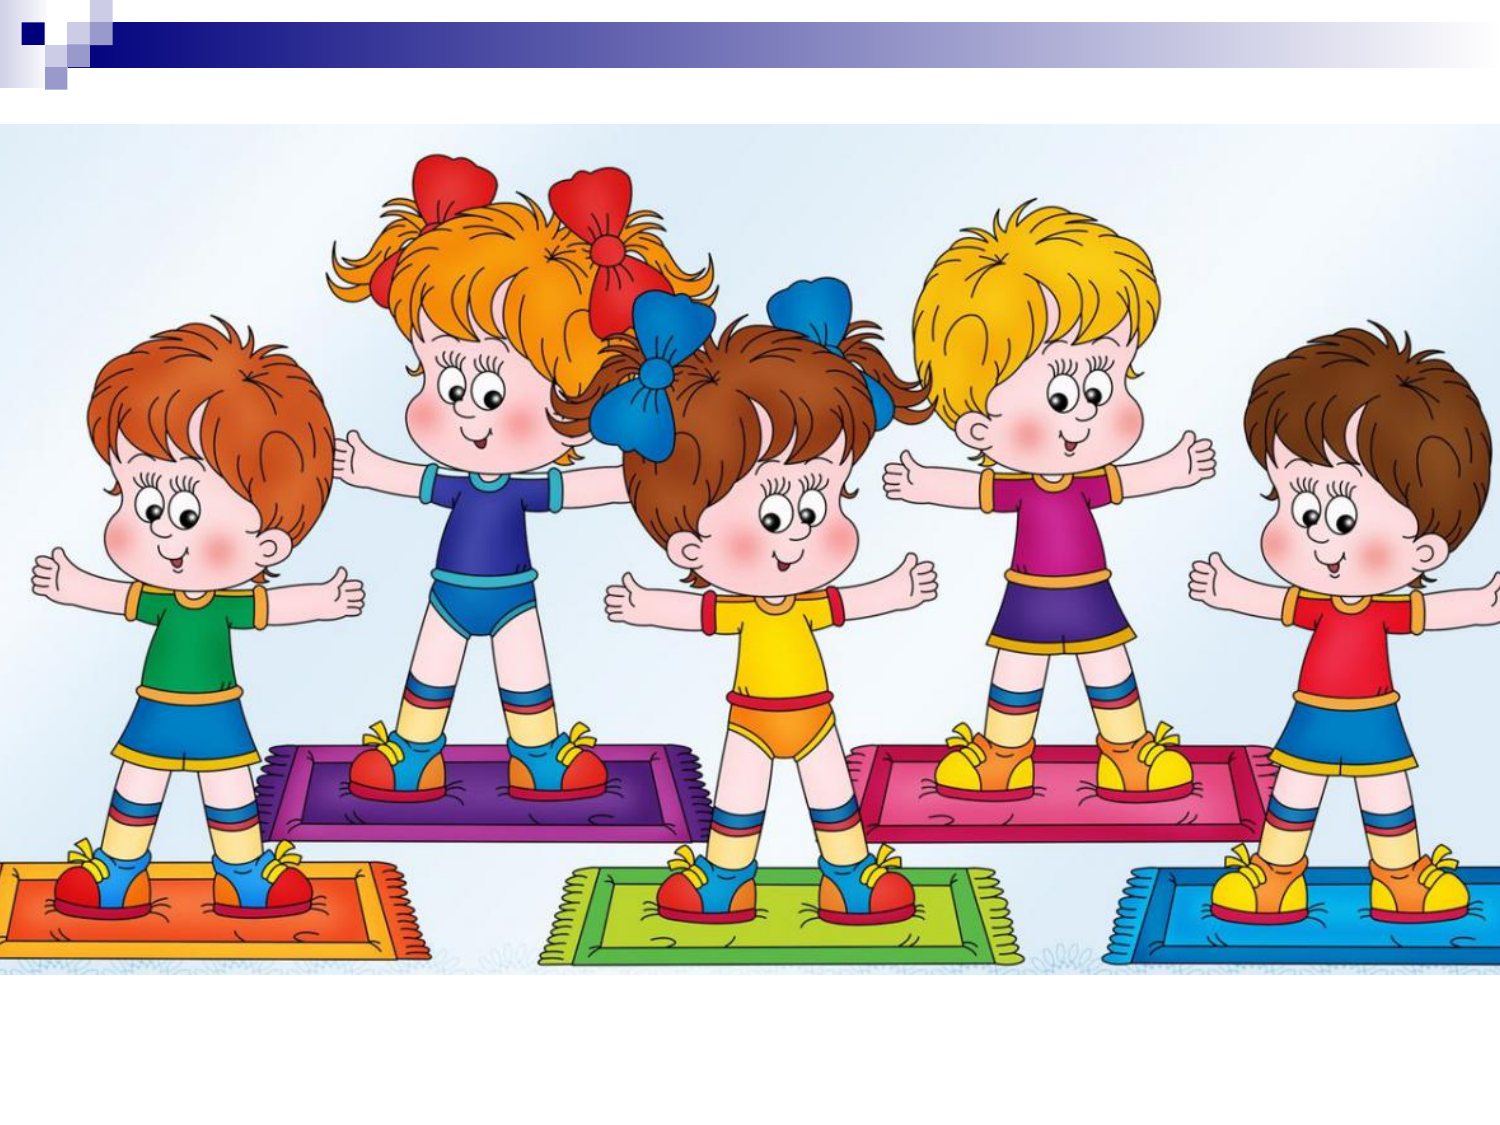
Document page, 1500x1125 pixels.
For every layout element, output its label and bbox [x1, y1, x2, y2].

list [0, 124, 1500, 975]
